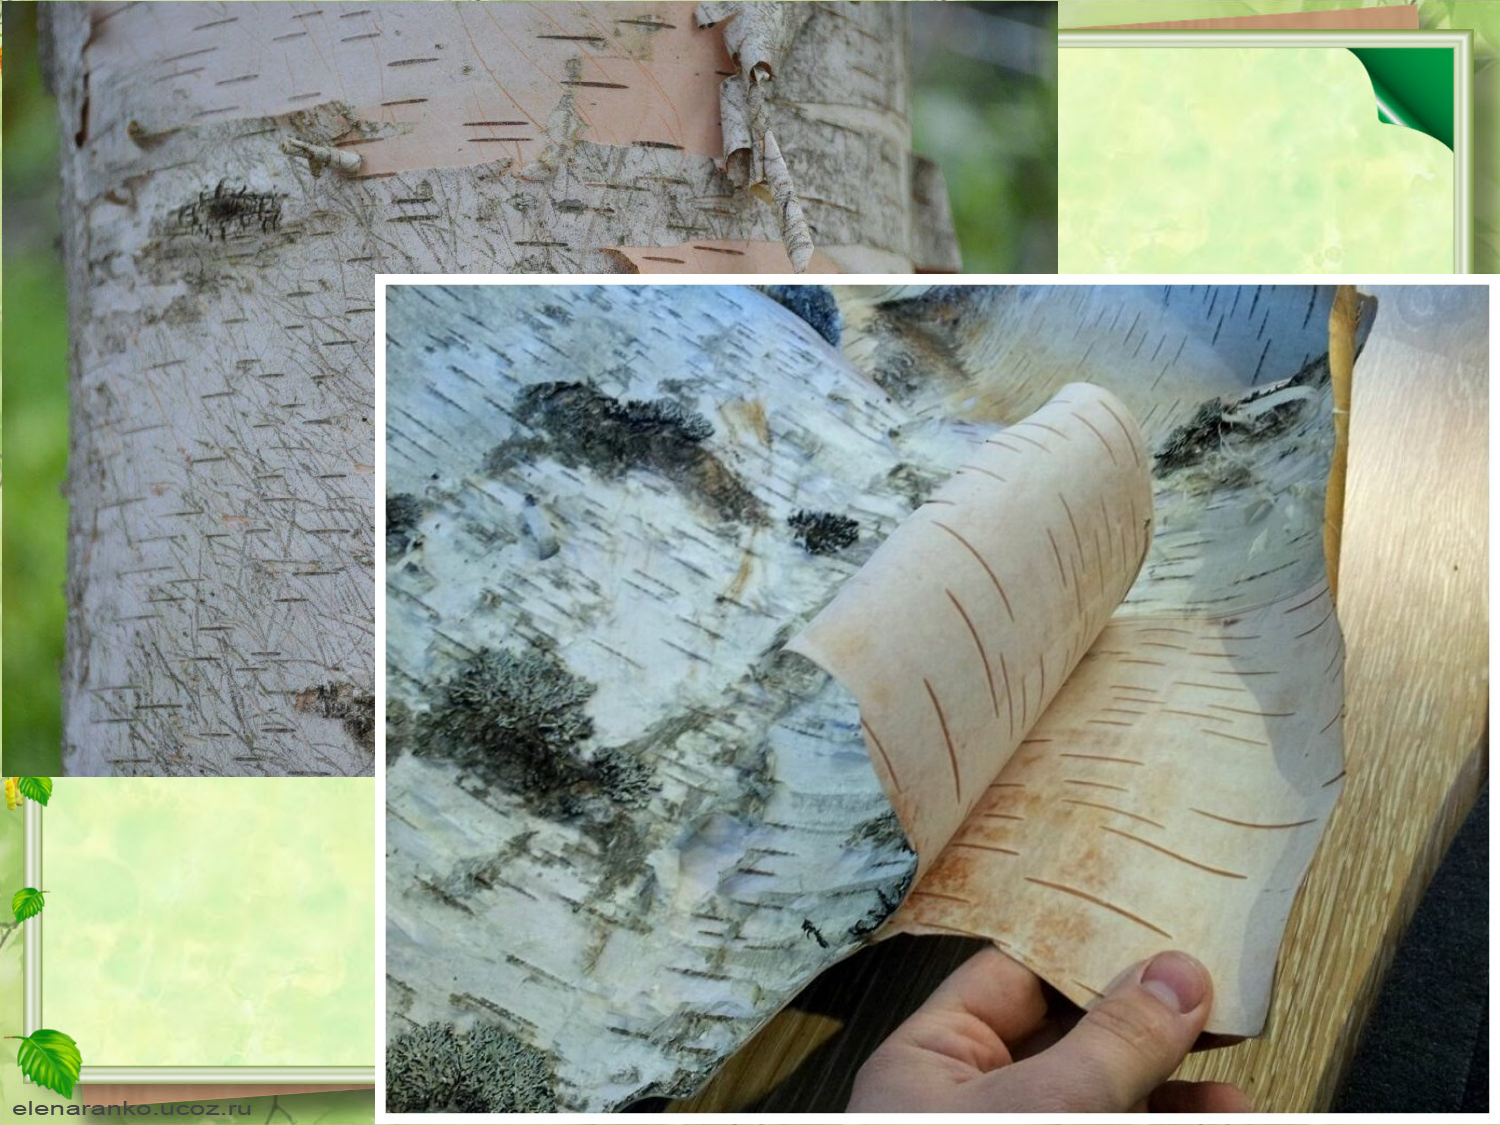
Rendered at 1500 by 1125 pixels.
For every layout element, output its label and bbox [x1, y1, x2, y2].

list [2, 1, 1058, 777]
picture [0, 0, 1500, 1125]
